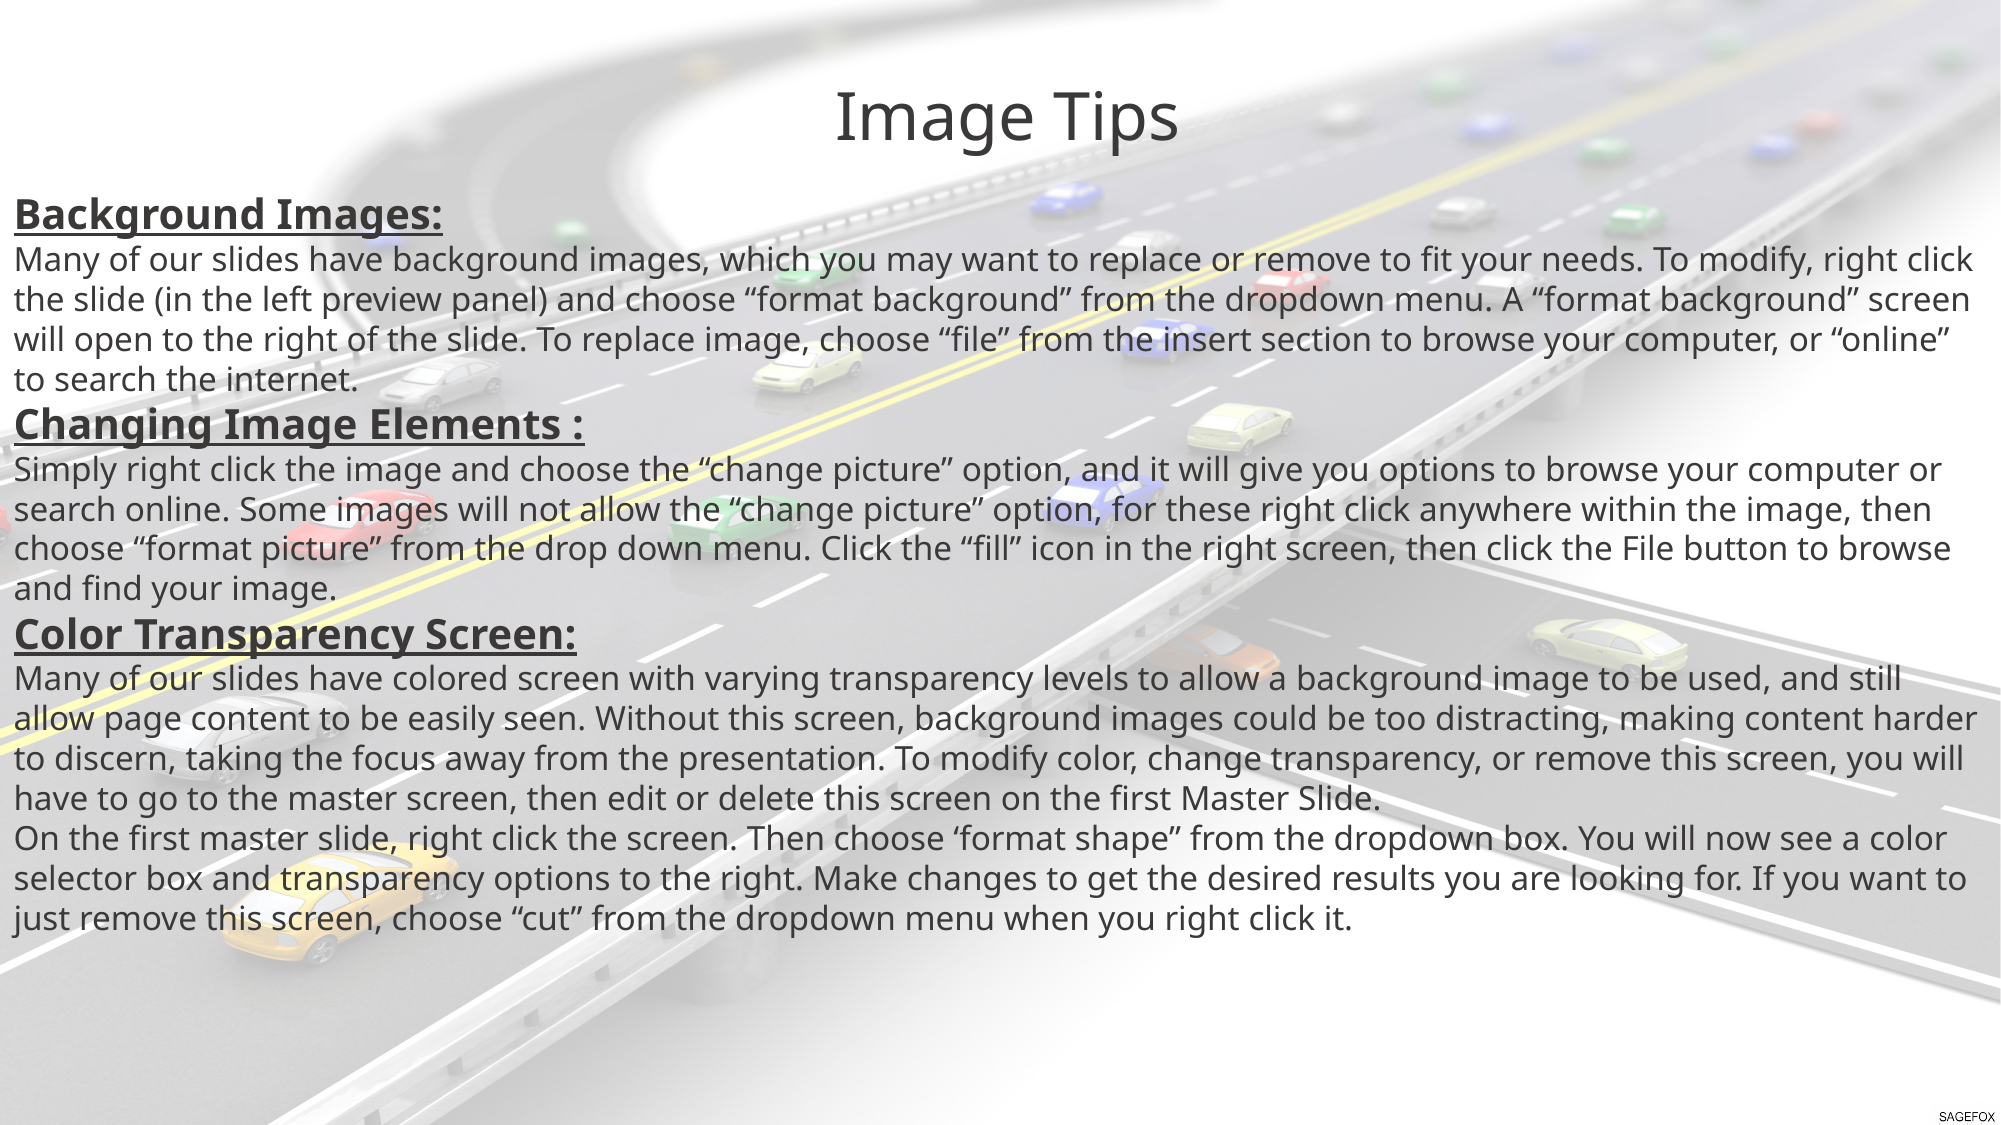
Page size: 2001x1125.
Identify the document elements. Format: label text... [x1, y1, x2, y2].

title Image Tips [597, 59, 1420, 177]
picture [1936, 1111, 1997, 1125]
text_box Background Images: Many of our slides have background images, which you may want to replace or remove to fit your needs. To modify, right click the slide (in the left preview panel) and choose “format background” from the dropdown menu. A “format background” screen will open to the right of the slide. To replace image, choose “file” from the insert section to browse your computer, or “online” to search the internet. Changing Image Elements : Simply right click the image and choose the “change picture” option, and it will give you options to browse your computer or search online. Some images will not allow the “change picture” option, for these right click anywhere within the image, then choose “format picture” from the drop down menu. Click the “fill” icon in the right screen, then click the File button to browse and find your image. Color Transparency Screen: Many of our slides have colored screen with varying transparency levels to allow a background image to be used, and still allow page content to be easily seen. Without this screen, background images could be too distracting, making content harder to discern, taking the focus away from the presentation. To modify color, change transparency, or remove this screen, you will have to go to the master screen, then edit or delete this screen on the first Master Slide. On the first master slide, right click the screen. Then choose ‘format shape” from the dropdown box. You will now see a color selector box and transparency options to the right. Make changes to get the desired results you are looking for. If you want to just remove this screen, choose “cut” from the dropdown menu when you right click it. [0, 0, 2000, 1125]
